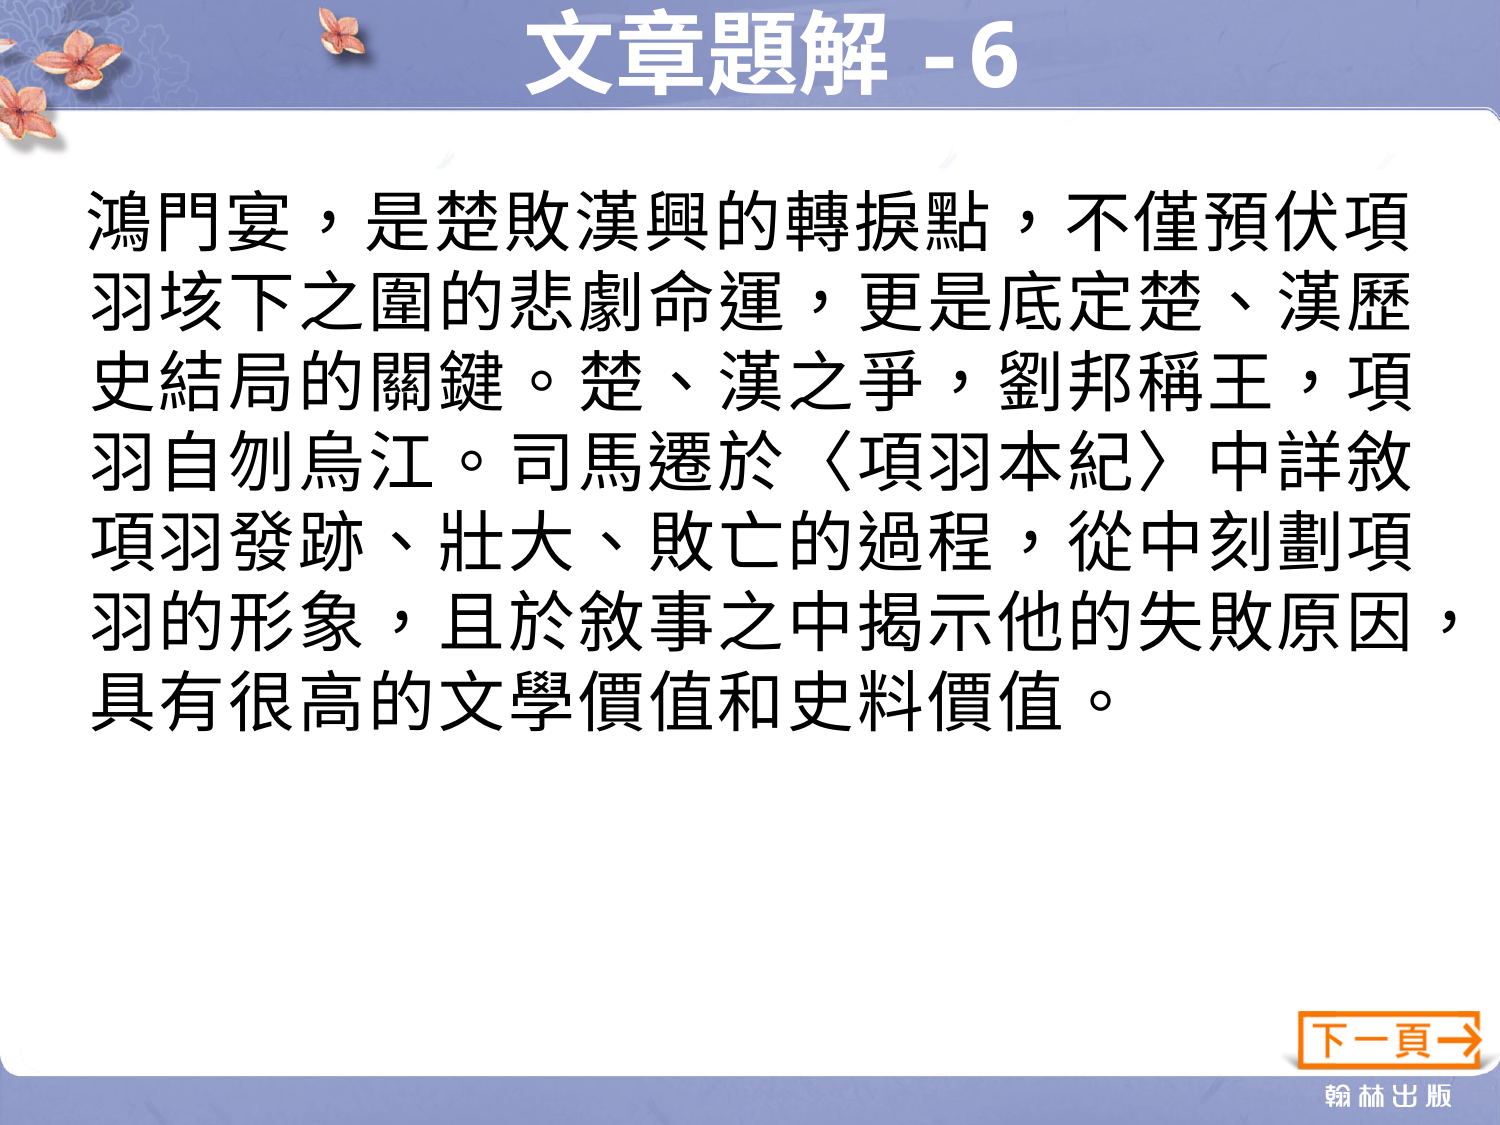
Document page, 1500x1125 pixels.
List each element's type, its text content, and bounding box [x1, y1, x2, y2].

text_box 文章題解-6 [383, 0, 1164, 114]
list 鴻門宴，是楚敗漢興的轉捩點，不僅預伏項羽垓下之圍的悲劇命運，更是底定楚、漢歷史結局的關鍵。楚、漢之爭，劉邦稱王，項羽自刎烏江。司馬遷於〈項羽本紀〉中詳敘項羽發跡、壯大、敗亡的過程，從中刻劃項羽的形象，且於敘事之中揭示他的失敗原因，具有很高的文學價值和史料價值。 [29, 172, 1459, 1012]
picture [0, 0, 1500, 1125]
